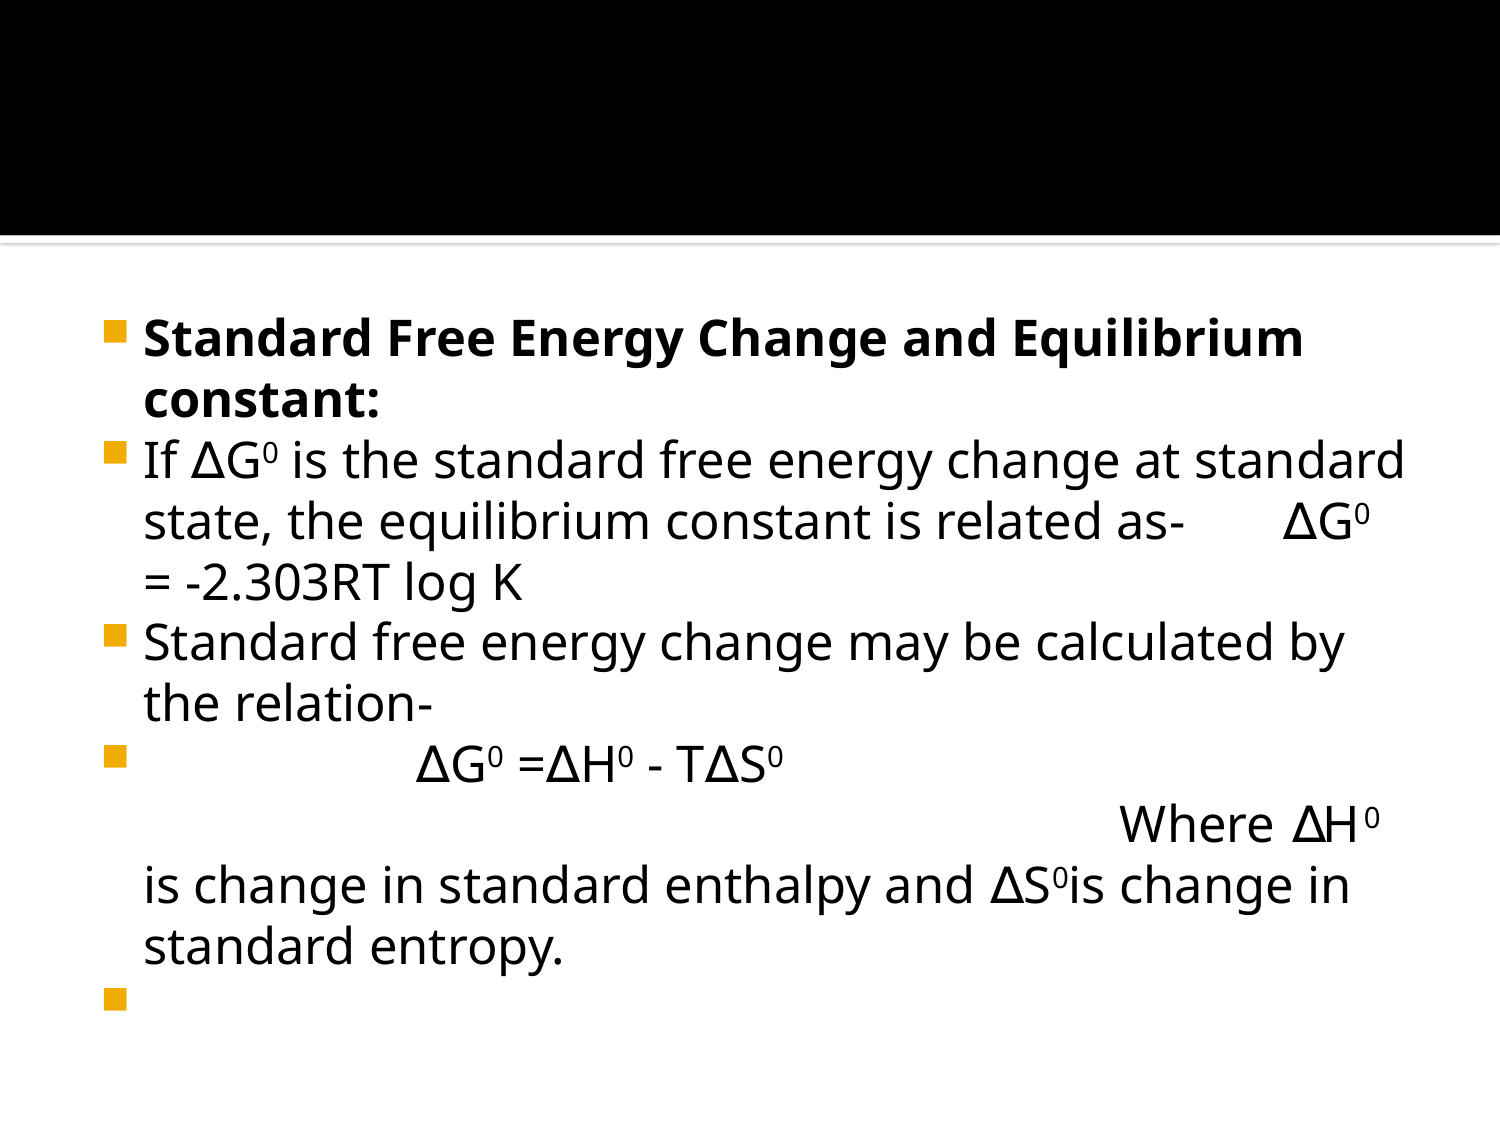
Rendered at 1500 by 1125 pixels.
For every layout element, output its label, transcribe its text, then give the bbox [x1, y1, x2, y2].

list Standard Free Energy Change and Equilibrium constant: If ∆G0 is the standard free energy change at standard state, the equilibrium constant is related as- ∆G0 = -2.303RT log K Standard free energy change may be calculated by the relation- ∆G0 =∆H0 - T∆S0 Where ∆H0 is change in standard enthalpy and ∆S0is change in standard entropy. [75, 291, 1425, 1050]
